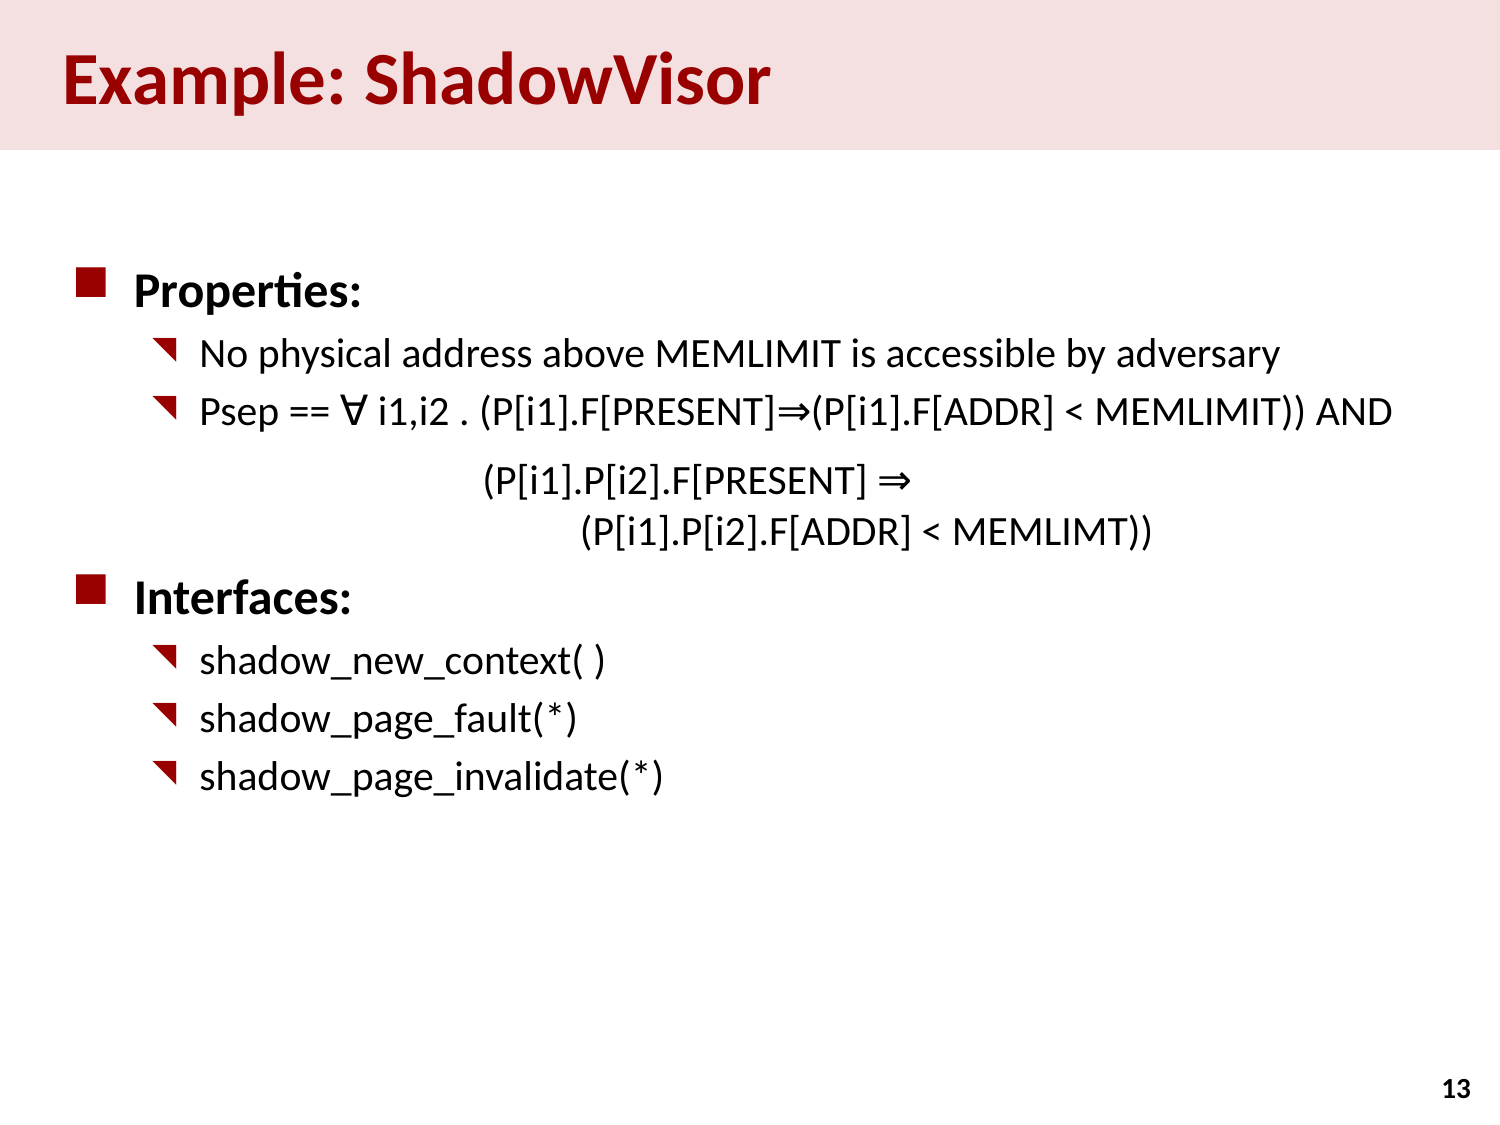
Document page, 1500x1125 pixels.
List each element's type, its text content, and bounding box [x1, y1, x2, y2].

title Example: ShadowVisor [0, 0, 1500, 151]
list Properties: No physical address above MEMLIMIT is accessible by adversary Psep == ∀ i1,i2 . (P[i1].F[PRESENT]⇒(P[i1].F[ADDR] < MEMLIMIT)) AND (P[i1].P[i2].F[PRESENT] ⇒ (P[i1].P[i2].F[ADDR] < MEMLIMT)) Interfaces: shadow_new_context( ) shadow_page_fault(*) shadow_page_invalidate(*) [62, 249, 1426, 988]
